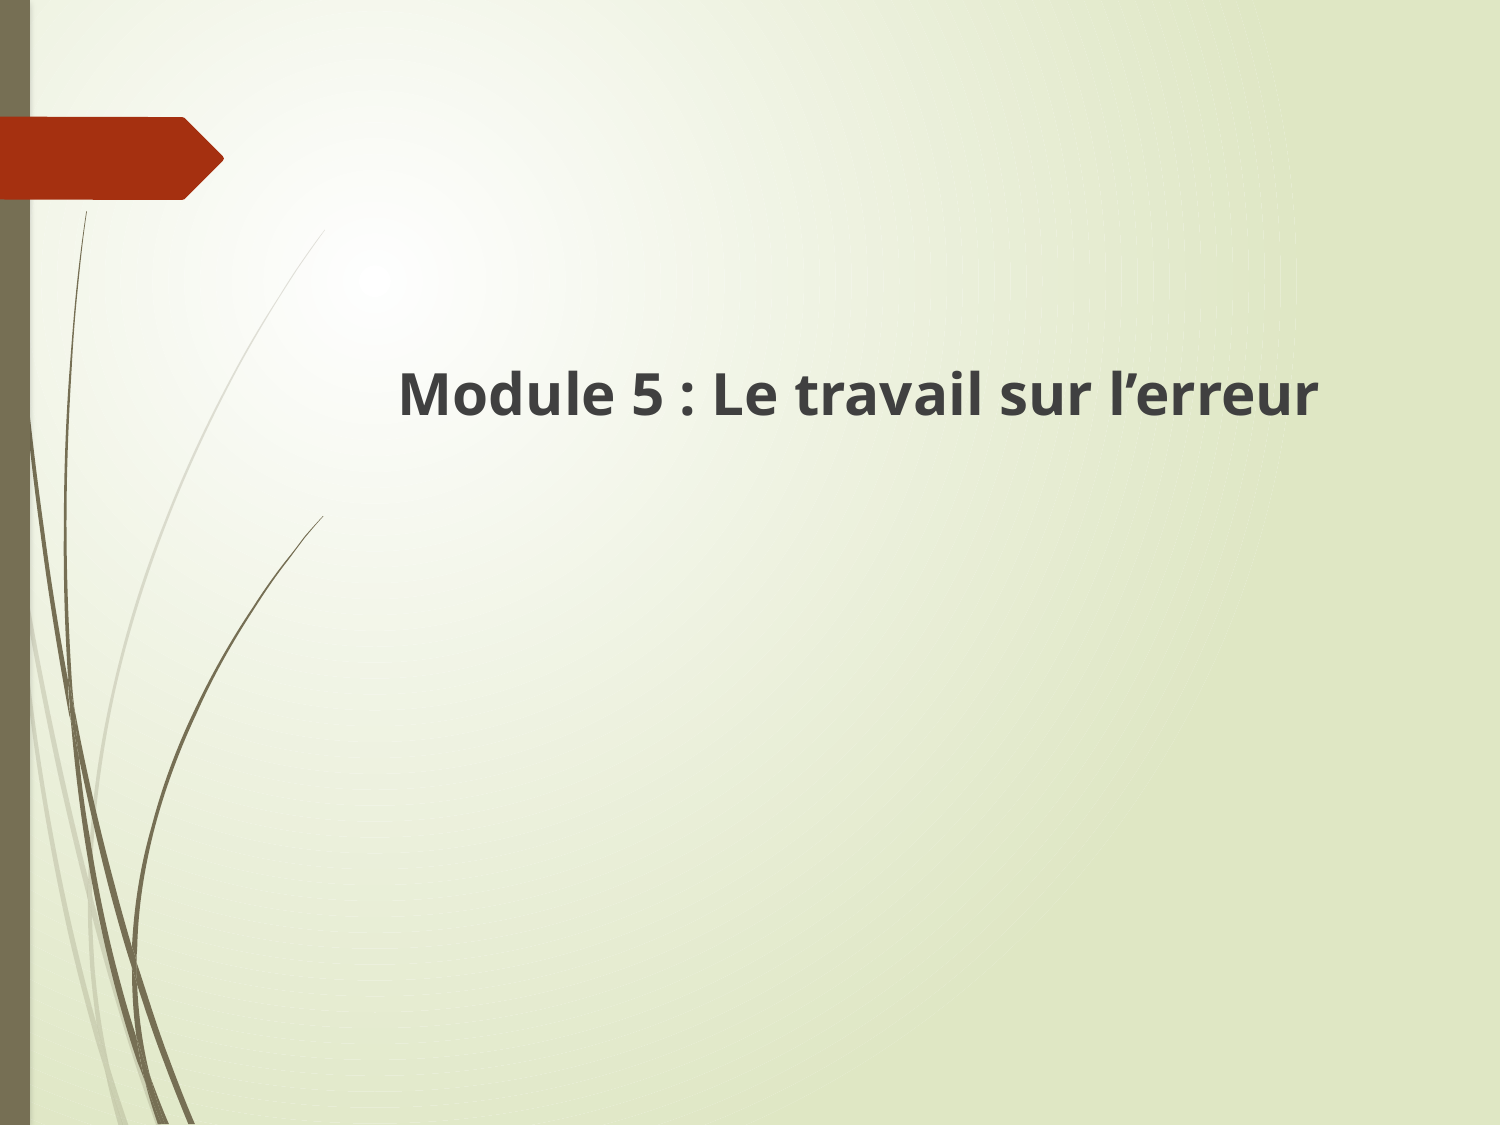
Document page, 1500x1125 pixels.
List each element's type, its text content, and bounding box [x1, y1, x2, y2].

list Module 5 : Le travail sur l’erreur [318, 350, 1400, 970]
